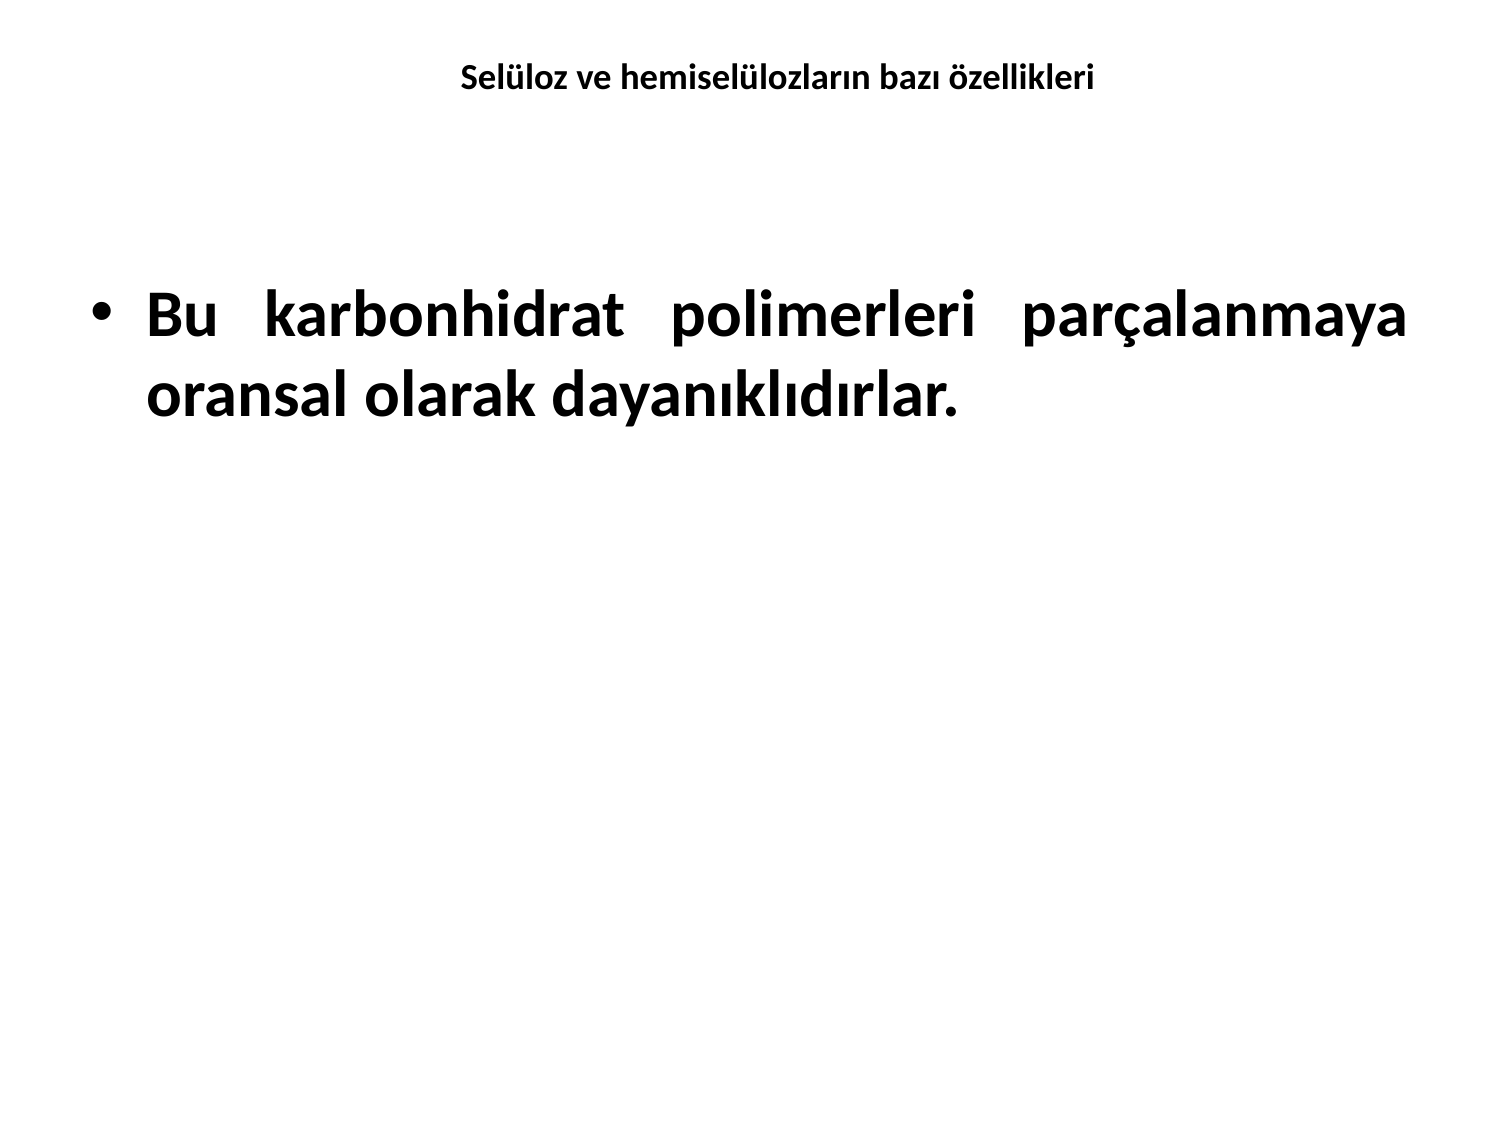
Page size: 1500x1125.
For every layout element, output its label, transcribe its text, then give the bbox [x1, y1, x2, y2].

list Bu karbonhidrat polimerleri parçalanmaya oransal olarak dayanıklıdırlar. [75, 262, 1425, 1005]
title Selüloz ve hemiselülozların bazı özellikleri [140, 0, 1416, 150]
